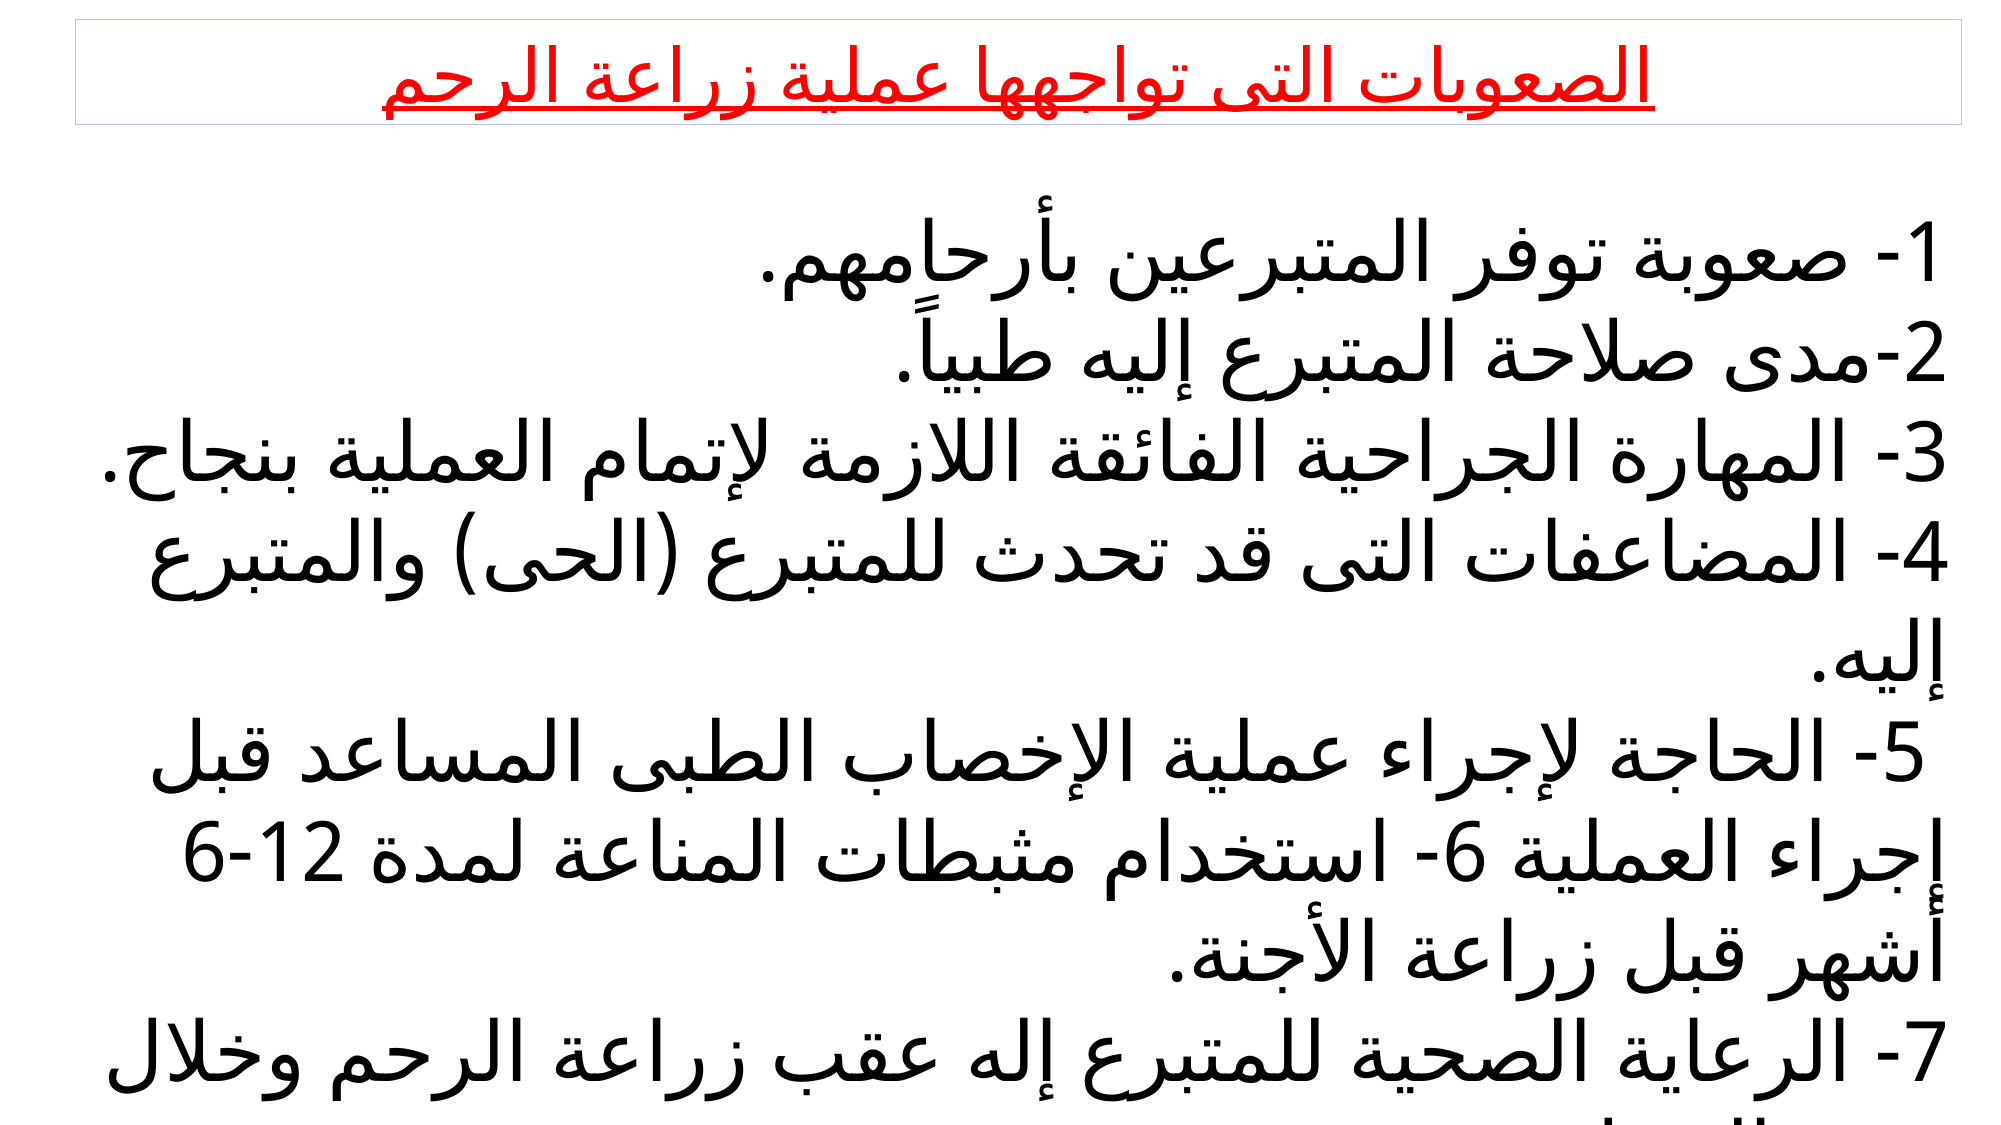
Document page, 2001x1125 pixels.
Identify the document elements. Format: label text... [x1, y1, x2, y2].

text_box 1- صعوبة توفر المتبرعين بأرحامهم. 2-مدى صلاحة المتبرع إليه طبياً. 3- المهارة الجراحية الفائقة اللازمة لإتمام العملية بنجاح. 4- المضاعفات التى قد تحدث للمتبرع (الحى) والمتبرع إليه. 5- الحاجة لإجراء عملية الإخصاب الطبى المساعد قبل إجراء العملية 6- استخدام مثبطات المناعة لمدة 12-6 أشهر قبل زراعة الأجنة. 7- الرعاية الصحية للمتبرع إله عقب زراعة الرحم وخلال فترة الحمل. 8- الحاجة لإزالة الرحم المتبرع به عقب الولادة بواسطة عملية قيصرية. [27, 191, 1964, 1125]
text_box الصعوبات التى تواجهها عملية زراعة الرحم [75, 19, 1962, 125]
